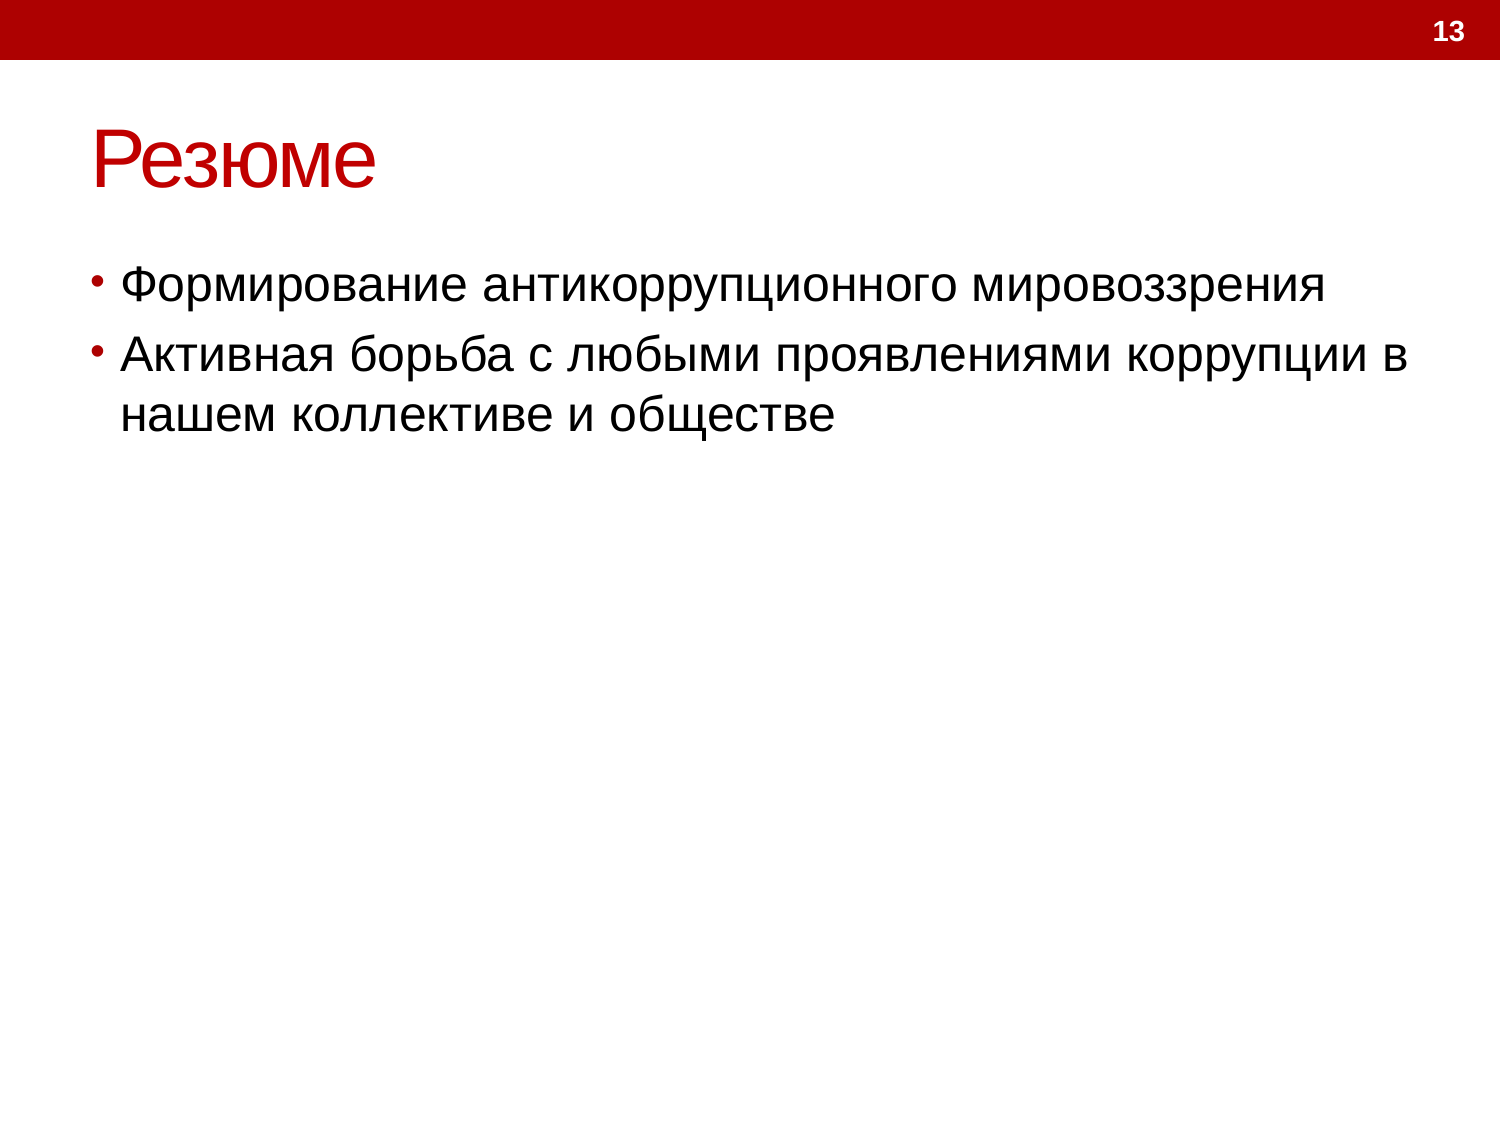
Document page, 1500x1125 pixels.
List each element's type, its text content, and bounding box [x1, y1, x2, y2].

slide_number 13 [1305, 3, 1481, 57]
list Формирование антикоррупционного мировоззрения Активная борьба с любыми проявлениями коррупции в нашем коллективе и обществе [75, 243, 1425, 1083]
title Резюме [75, 87, 1424, 220]
